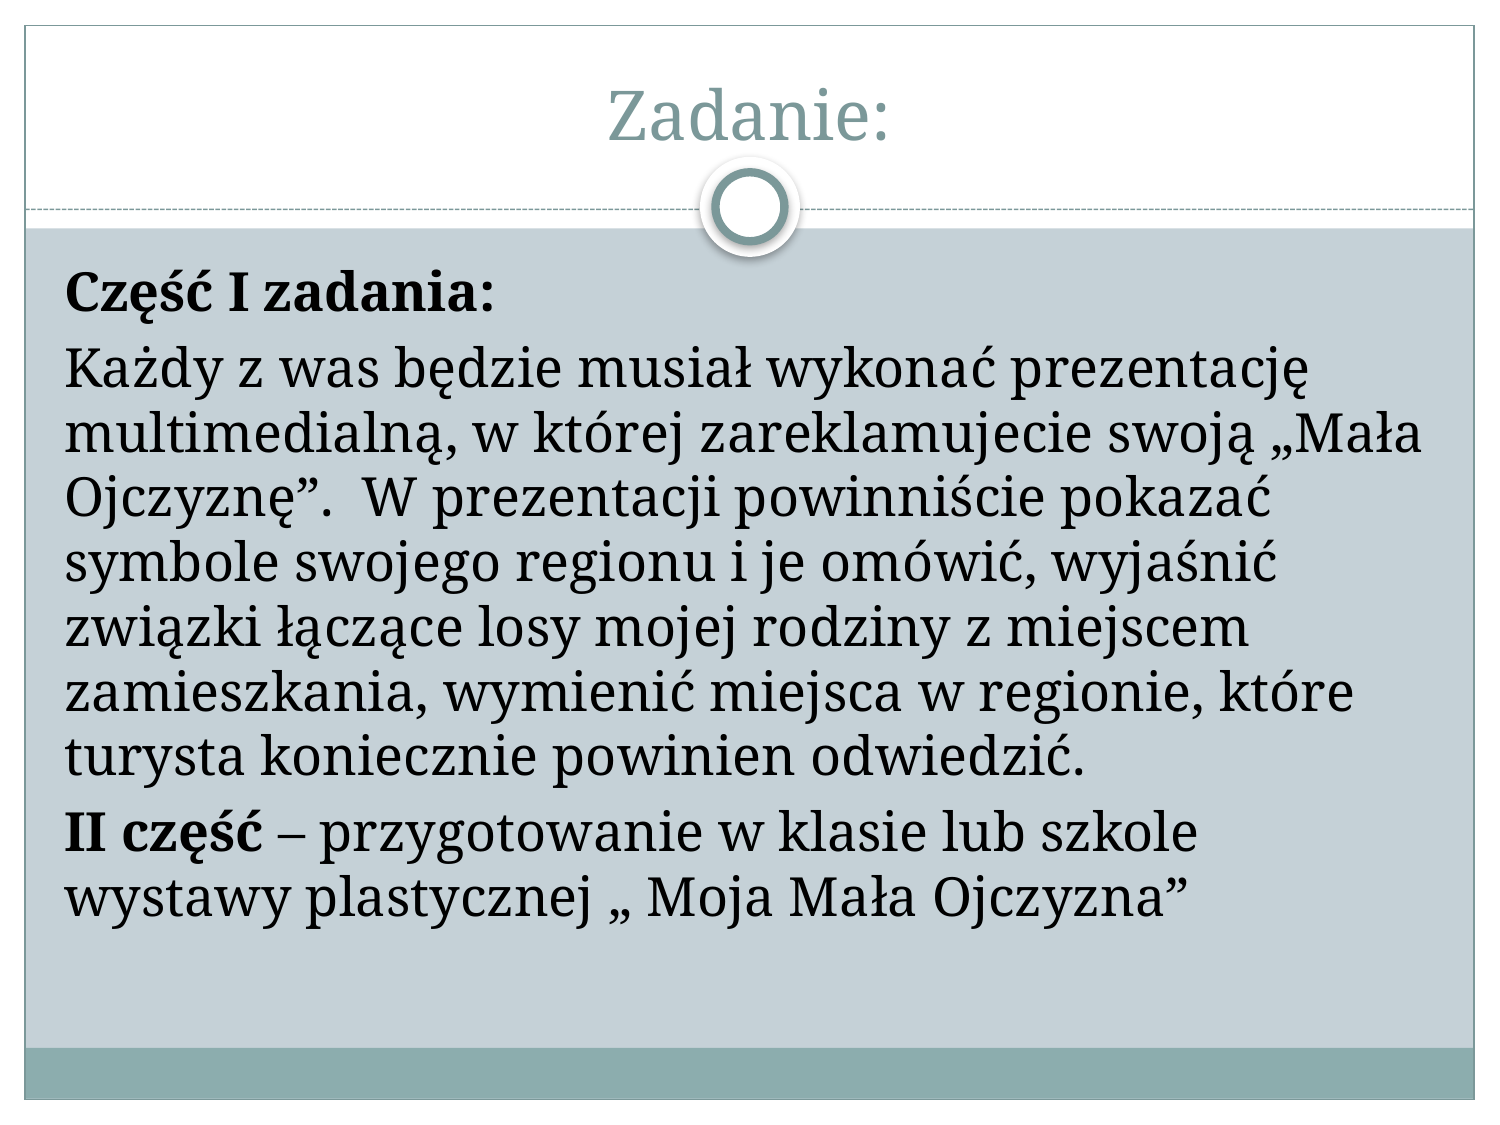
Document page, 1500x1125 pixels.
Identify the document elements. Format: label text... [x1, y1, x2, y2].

title Zadanie: [49, 37, 1450, 162]
list Część I zadania: Każdy z was będzie musiał wykonać prezentację multimedialną, w której zareklamujecie swoją „Mała Ojczyznę”. W prezentacji powinniście pokazać symbole swojego regionu i je omówić, wyjaśnić związki łączące losy mojej rodziny z miejscem zamieszkania, wymienić miejsca w regionie, które turysta koniecznie powinien odwiedzić. II część – przygotowanie w klasie lub szkole wystawy plastycznej „ Moja Mała Ojczyzna” [49, 250, 1445, 1001]
